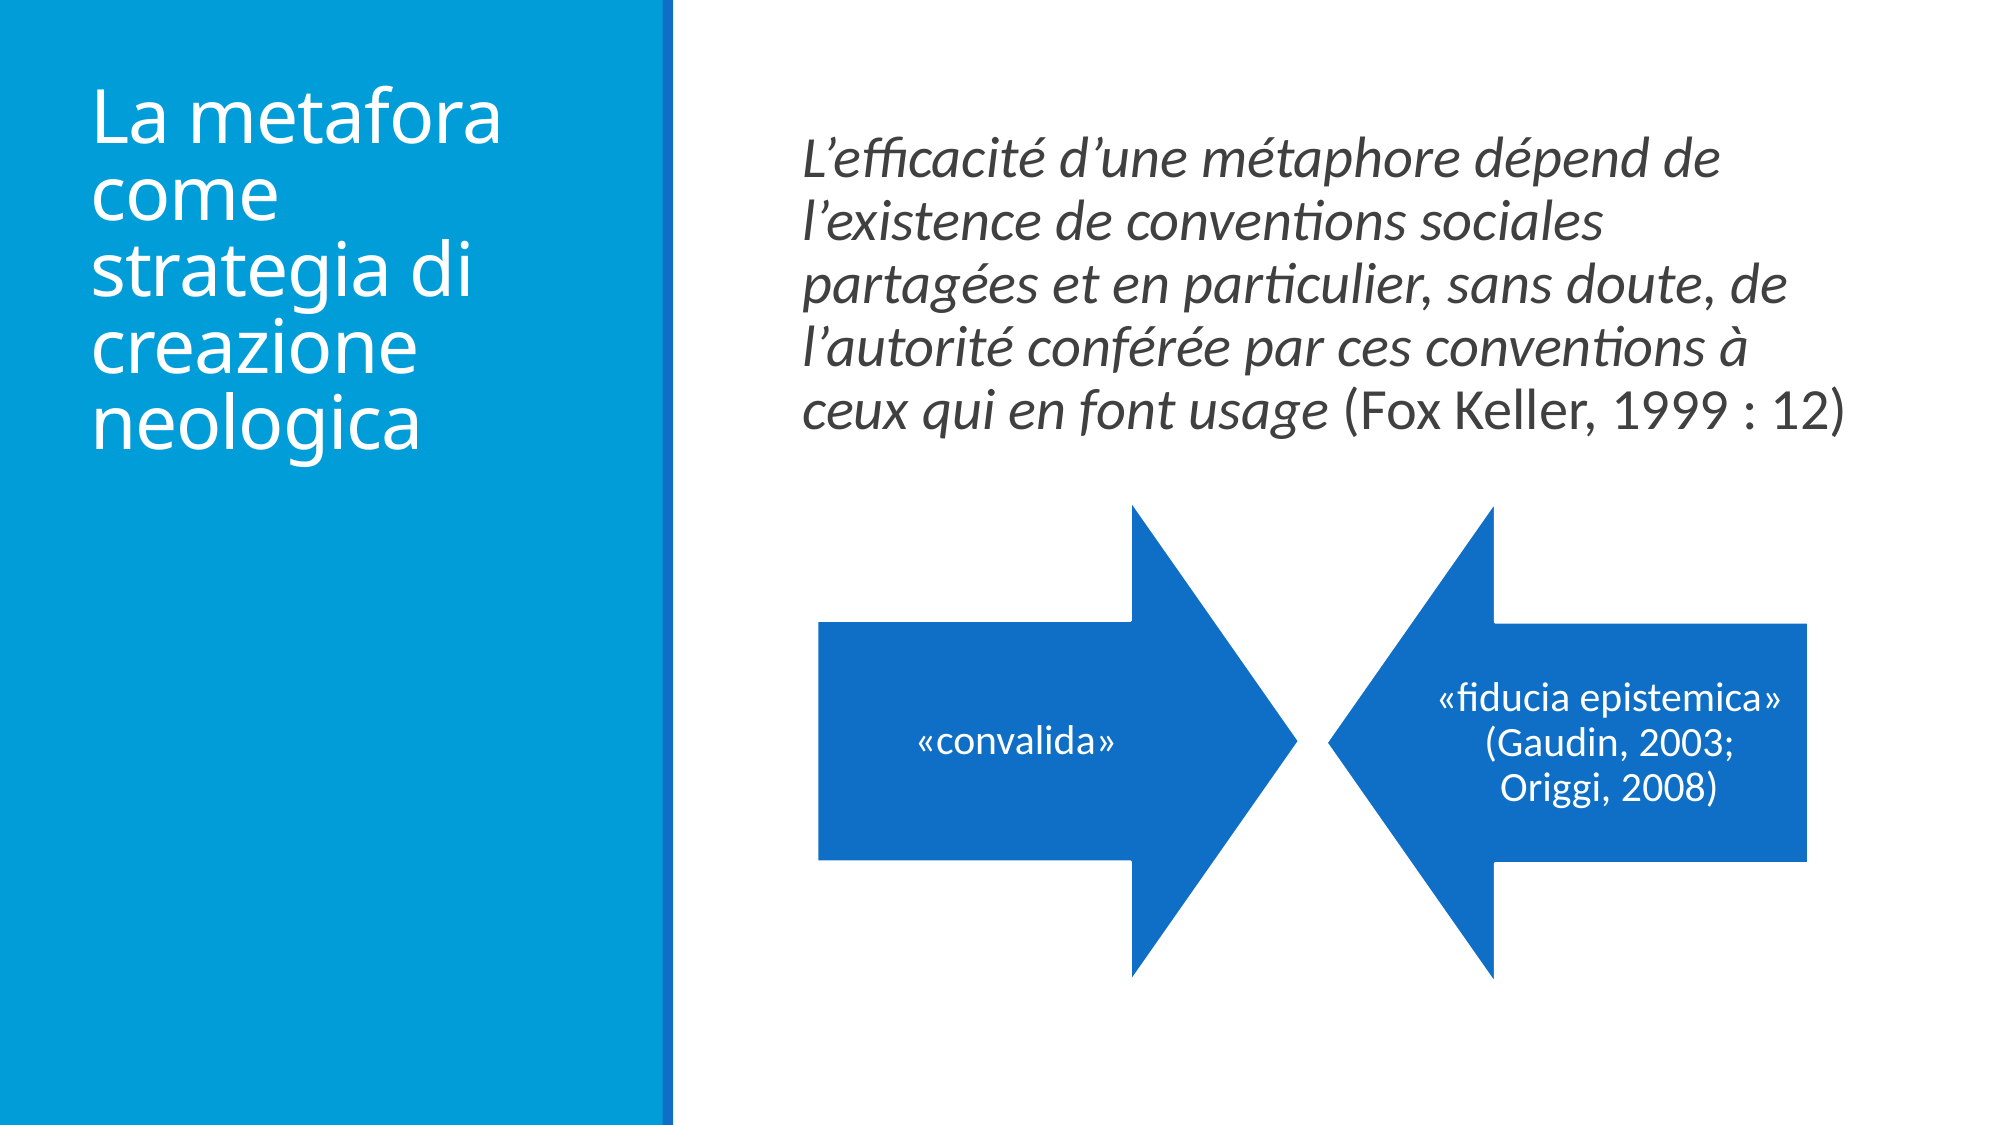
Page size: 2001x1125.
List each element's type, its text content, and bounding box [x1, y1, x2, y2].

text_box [816, 473, 1809, 1009]
title La metafora come strategia di creazione neologica [75, 97, 600, 473]
list L’efficacité d’une métaphore dépend de l’existence de conventions sociales partagées et en particulier, sans doute, de l’autorité conférée par ces conventions à ceux qui en font usage (Fox Keller, 1999 : 12) [787, 120, 1853, 983]
picture [373, 86, 392, 97]
